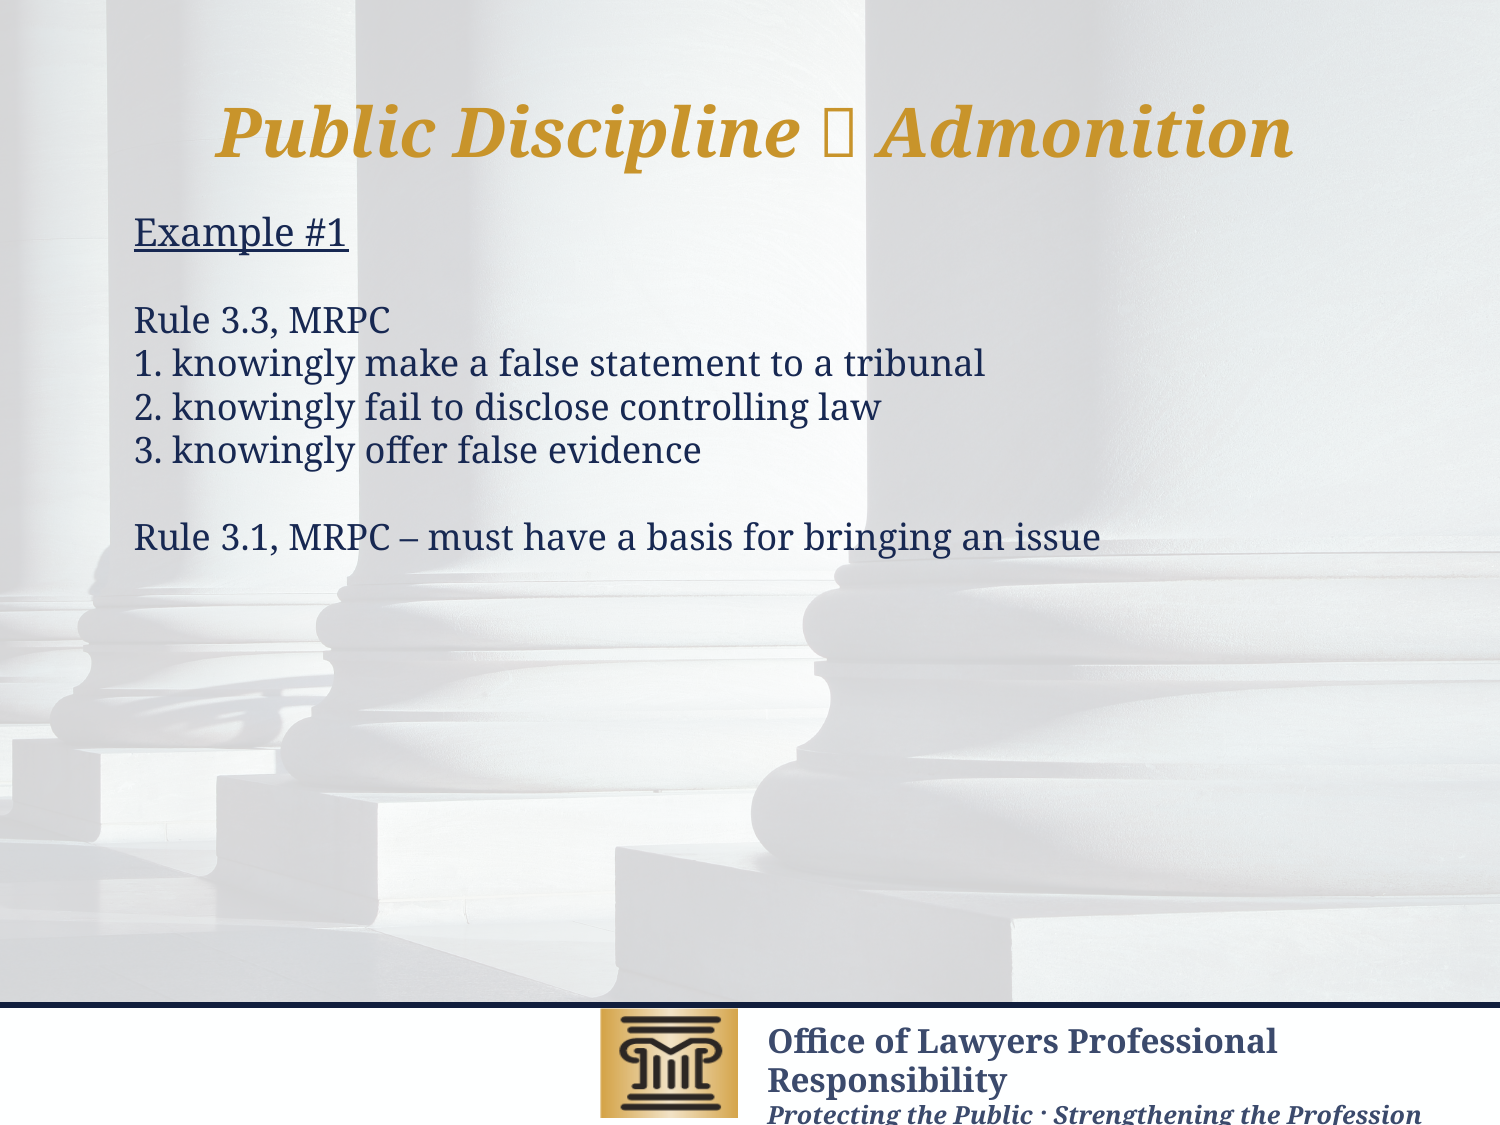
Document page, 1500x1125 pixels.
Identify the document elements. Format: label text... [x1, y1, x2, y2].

title Example #1 Rule 3.3, MRPC 1. knowingly make a false statement to a tribunal 2. knowingly fail to disclose controlling law 3. knowingly offer false evidence Rule 3.1, MRPC – must have a basis for bringing an issue [118, 200, 1394, 947]
picture [600, 1008, 738, 1118]
list Public Discipline  Admonition [118, 37, 1394, 179]
